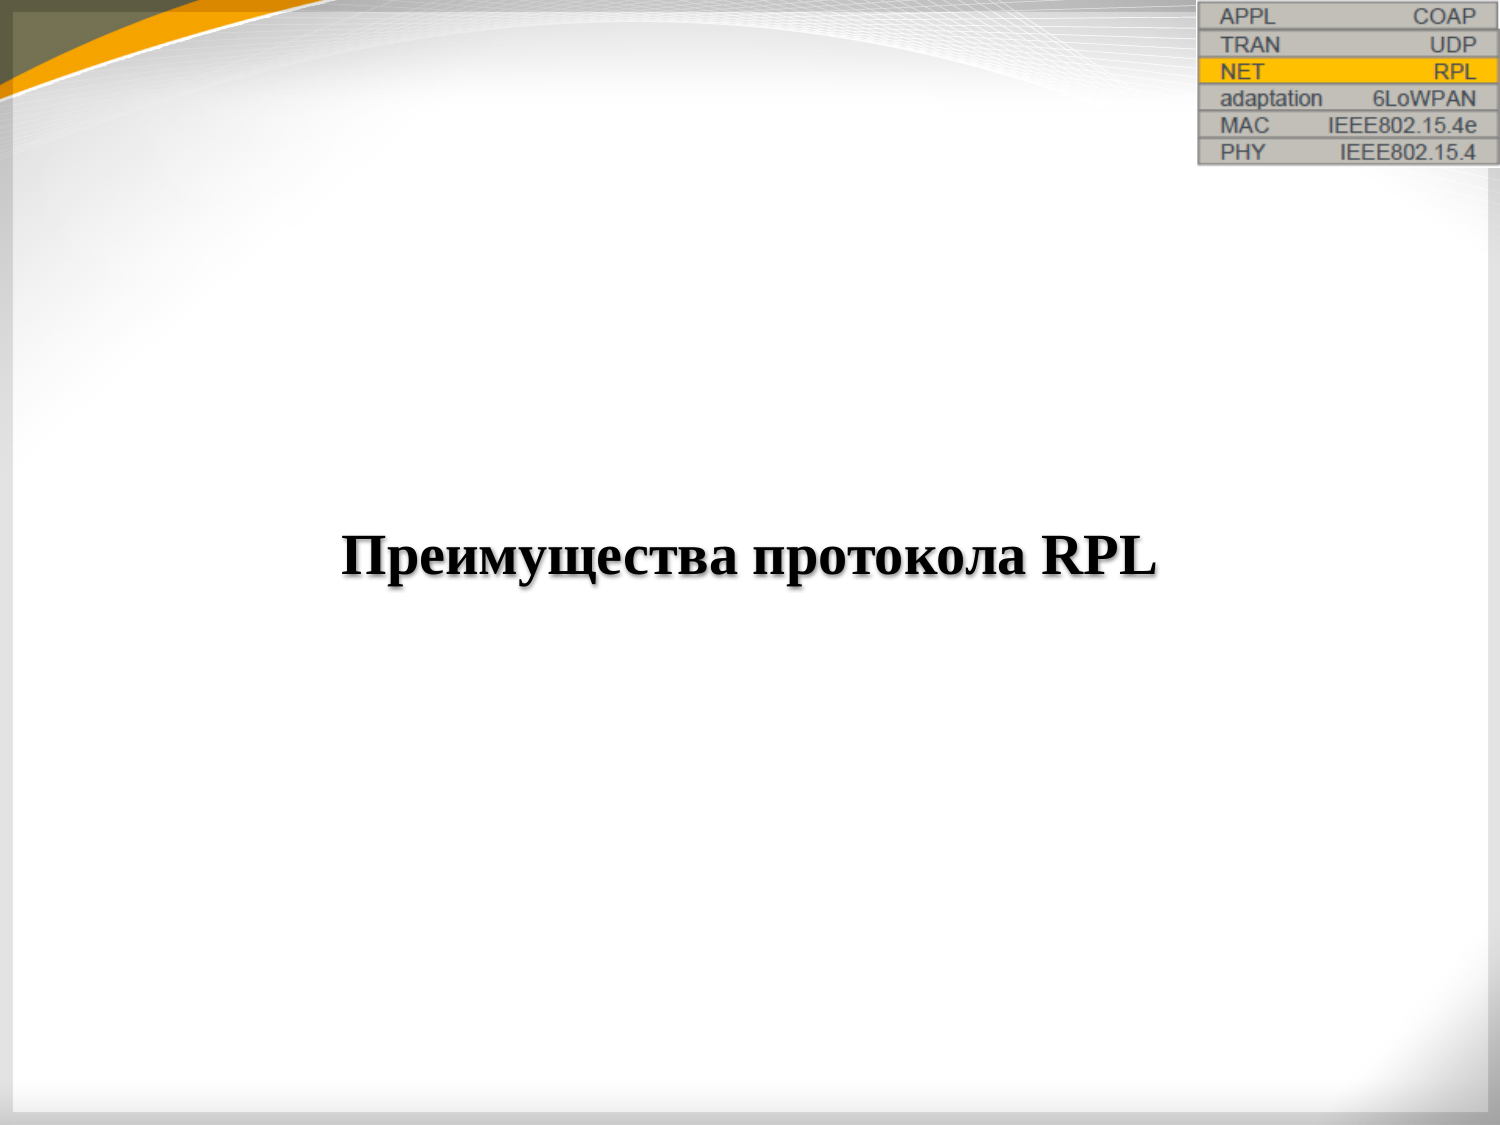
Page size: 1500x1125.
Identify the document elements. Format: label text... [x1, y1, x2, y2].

picture [0, 0, 1500, 1125]
title Преимущества протокола RPL [75, 457, 1425, 646]
